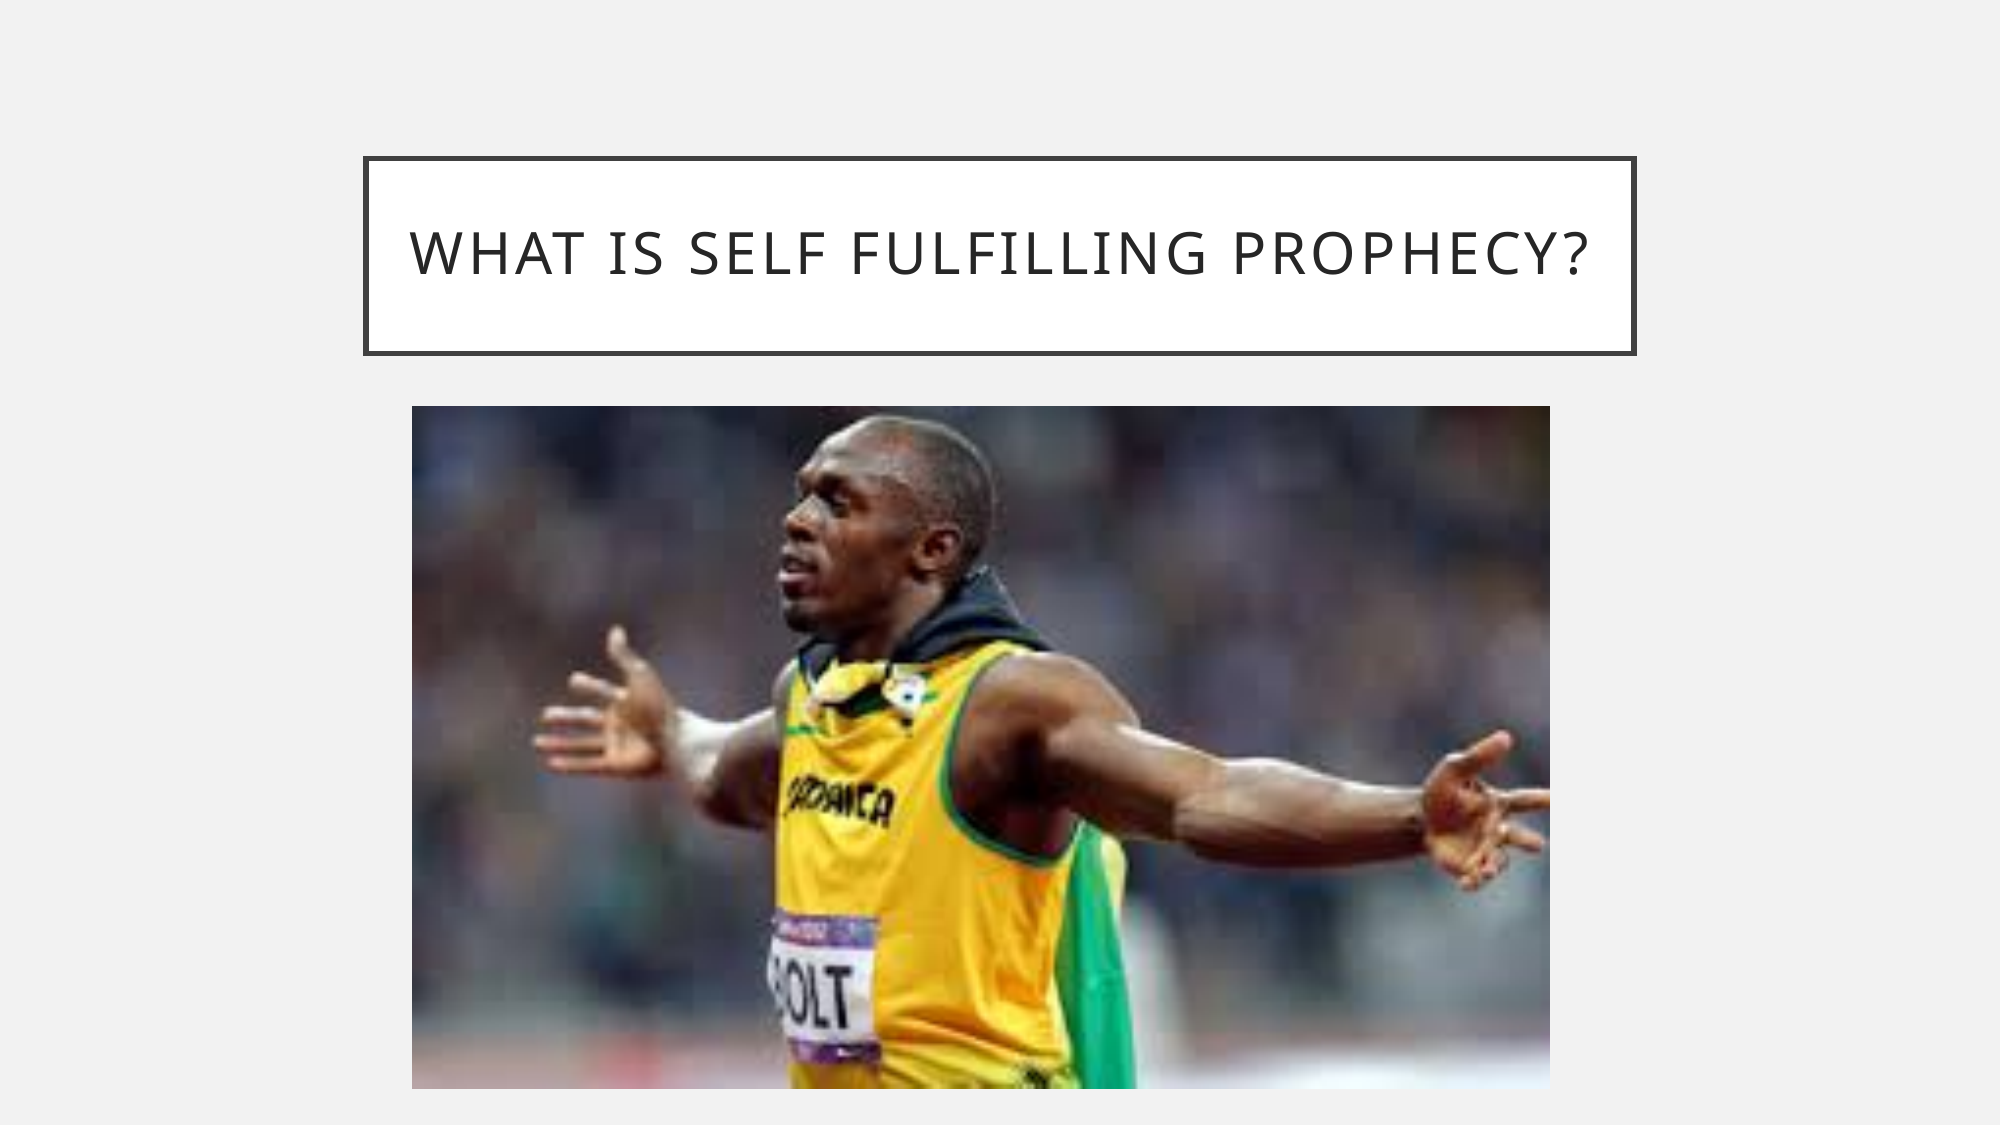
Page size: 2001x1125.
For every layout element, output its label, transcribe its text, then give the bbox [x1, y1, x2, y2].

title What is self fulfilling prophecy? [363, 156, 1637, 356]
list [412, 406, 1550, 1089]
